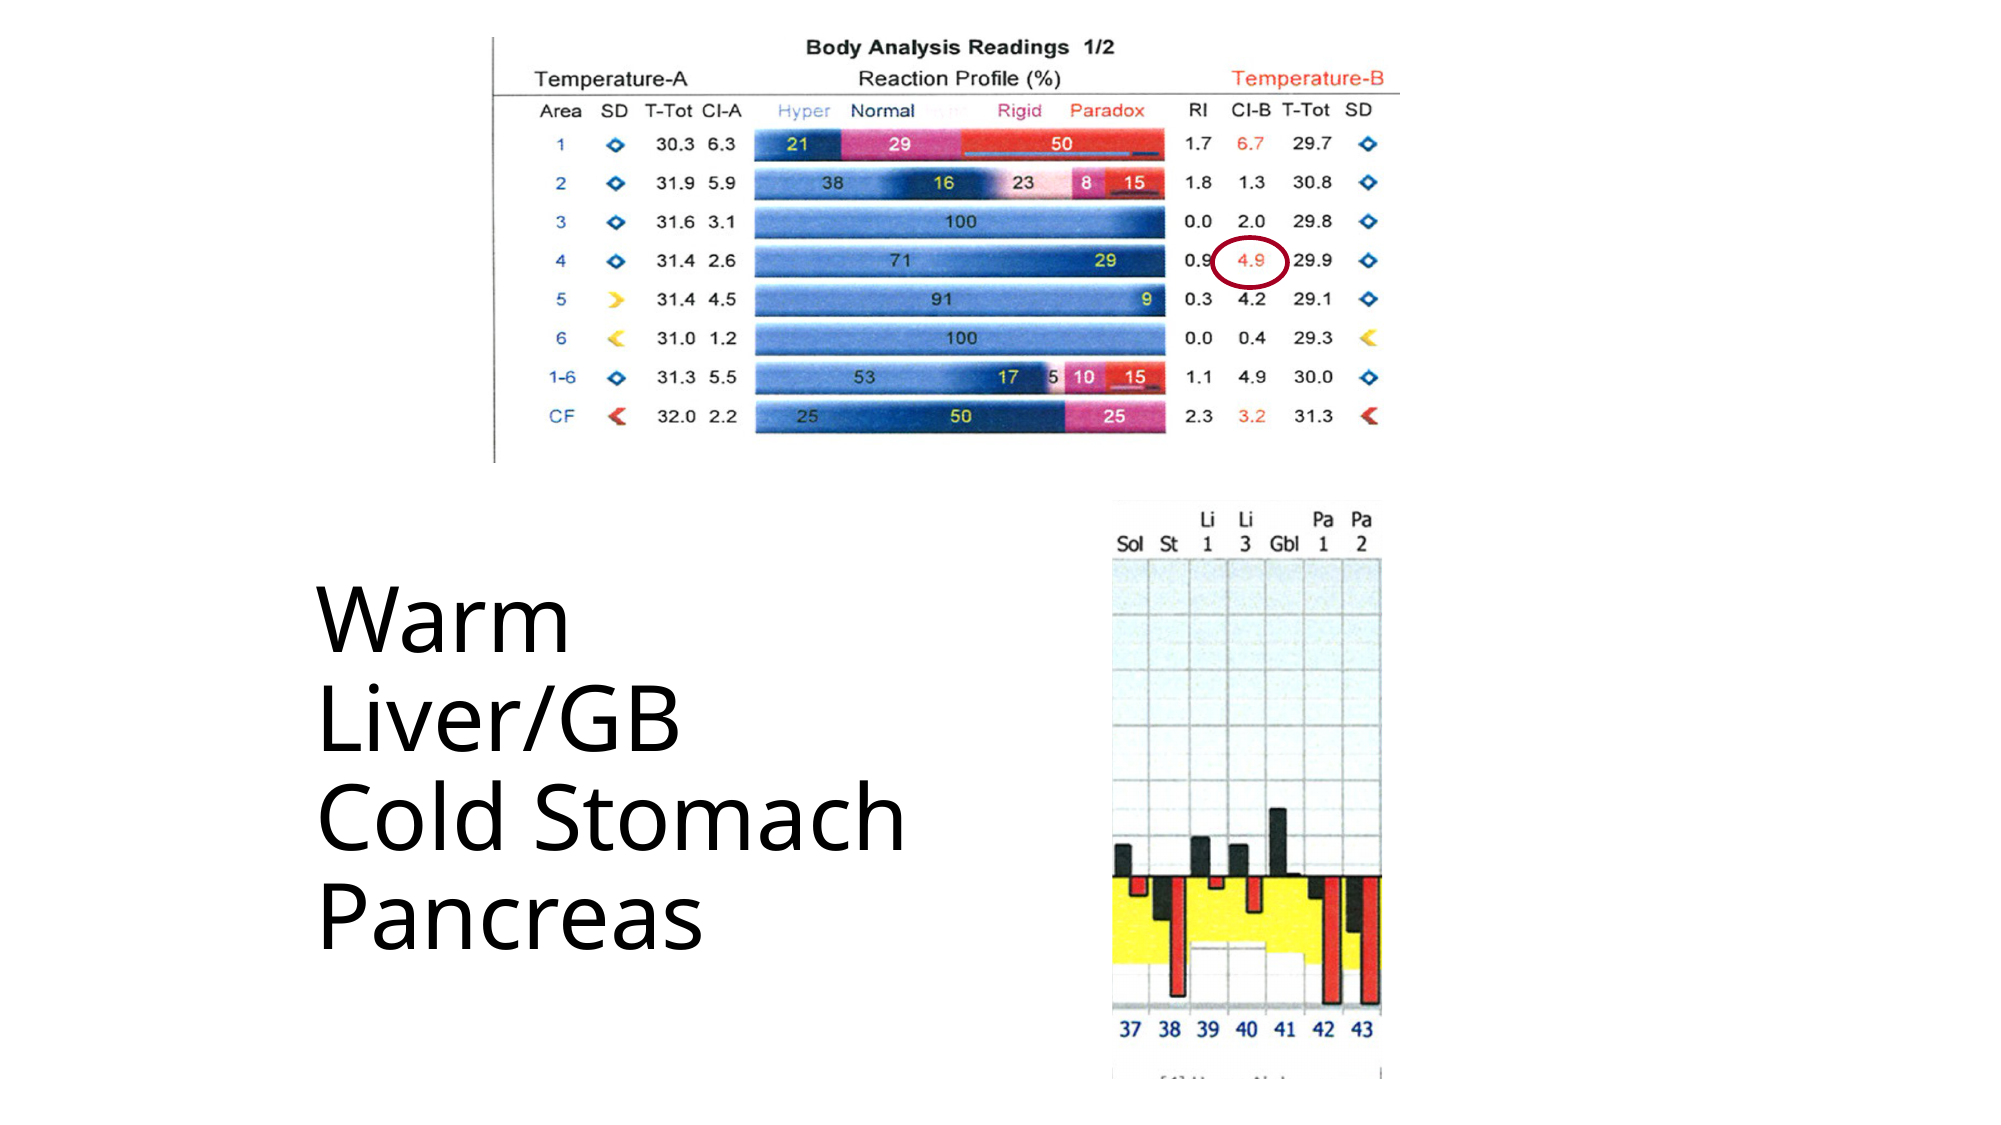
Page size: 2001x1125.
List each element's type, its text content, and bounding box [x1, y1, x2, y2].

title Warm Liver/GB Cold Stomach Pancreas [300, 537, 950, 1005]
picture [731, 0, 1537, 925]
text_box [1212, 237, 1288, 288]
